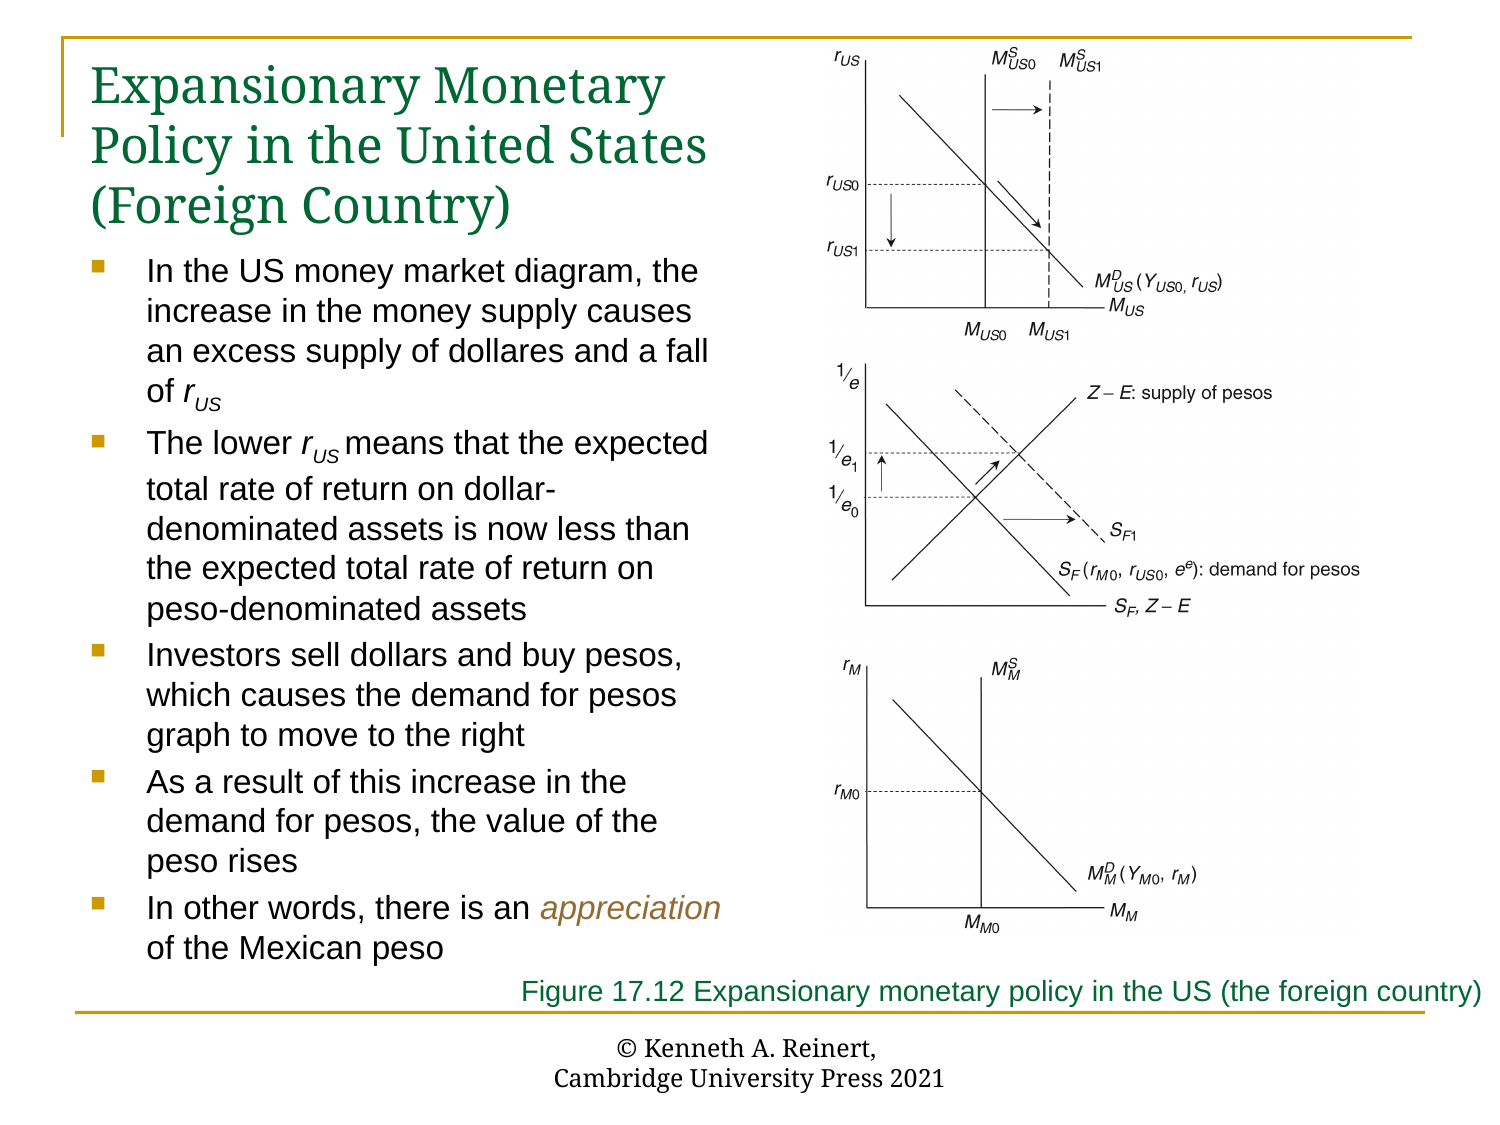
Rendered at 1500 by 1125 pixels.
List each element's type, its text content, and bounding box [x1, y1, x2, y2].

picture [824, 41, 1360, 937]
title Expansionary Monetary Policy in the United States (Foreign Country) [74, 45, 788, 233]
list In the US money market diagram, the increase in the money supply causes an excess supply of dollares and a fall of rUS The lower rUS means that the expected total rate of return on dollar-denominated assets is now less than the expected total rate of return on peso-denominated assets Investors sell dollars and buy pesos, which causes the demand for pesos graph to move to the right As a result of this increase in the demand for pesos, the value of the peso rises In other words, there is an appreciation of the Mexican peso [74, 241, 751, 986]
footer © Kenneth A. Reinert, Cambridge University Press 2021 [512, 1024, 988, 1101]
text_box Figure 17.12 Expansionary monetary policy in the US (the foreign country) [506, 964, 1500, 1015]
